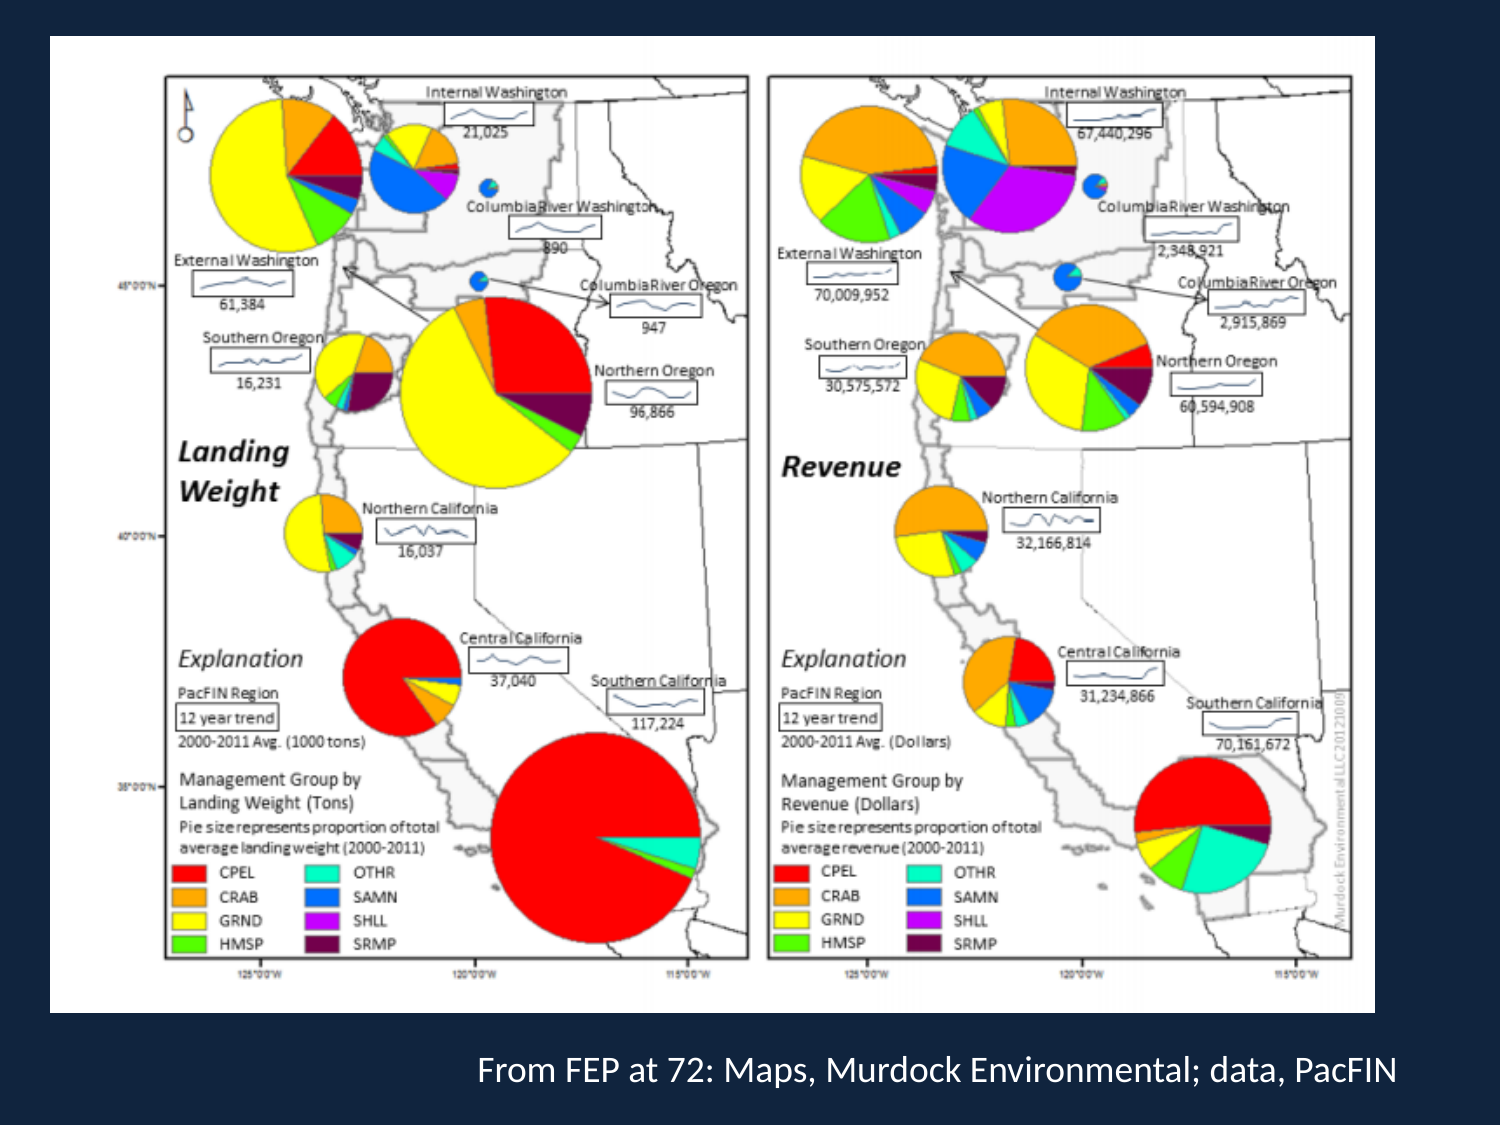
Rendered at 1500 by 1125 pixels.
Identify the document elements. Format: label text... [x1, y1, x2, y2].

text_box From FEP at 72: Maps, Murdock Environmental; data, PacFIN [462, 1037, 1450, 1098]
picture [49, 35, 1376, 1013]
